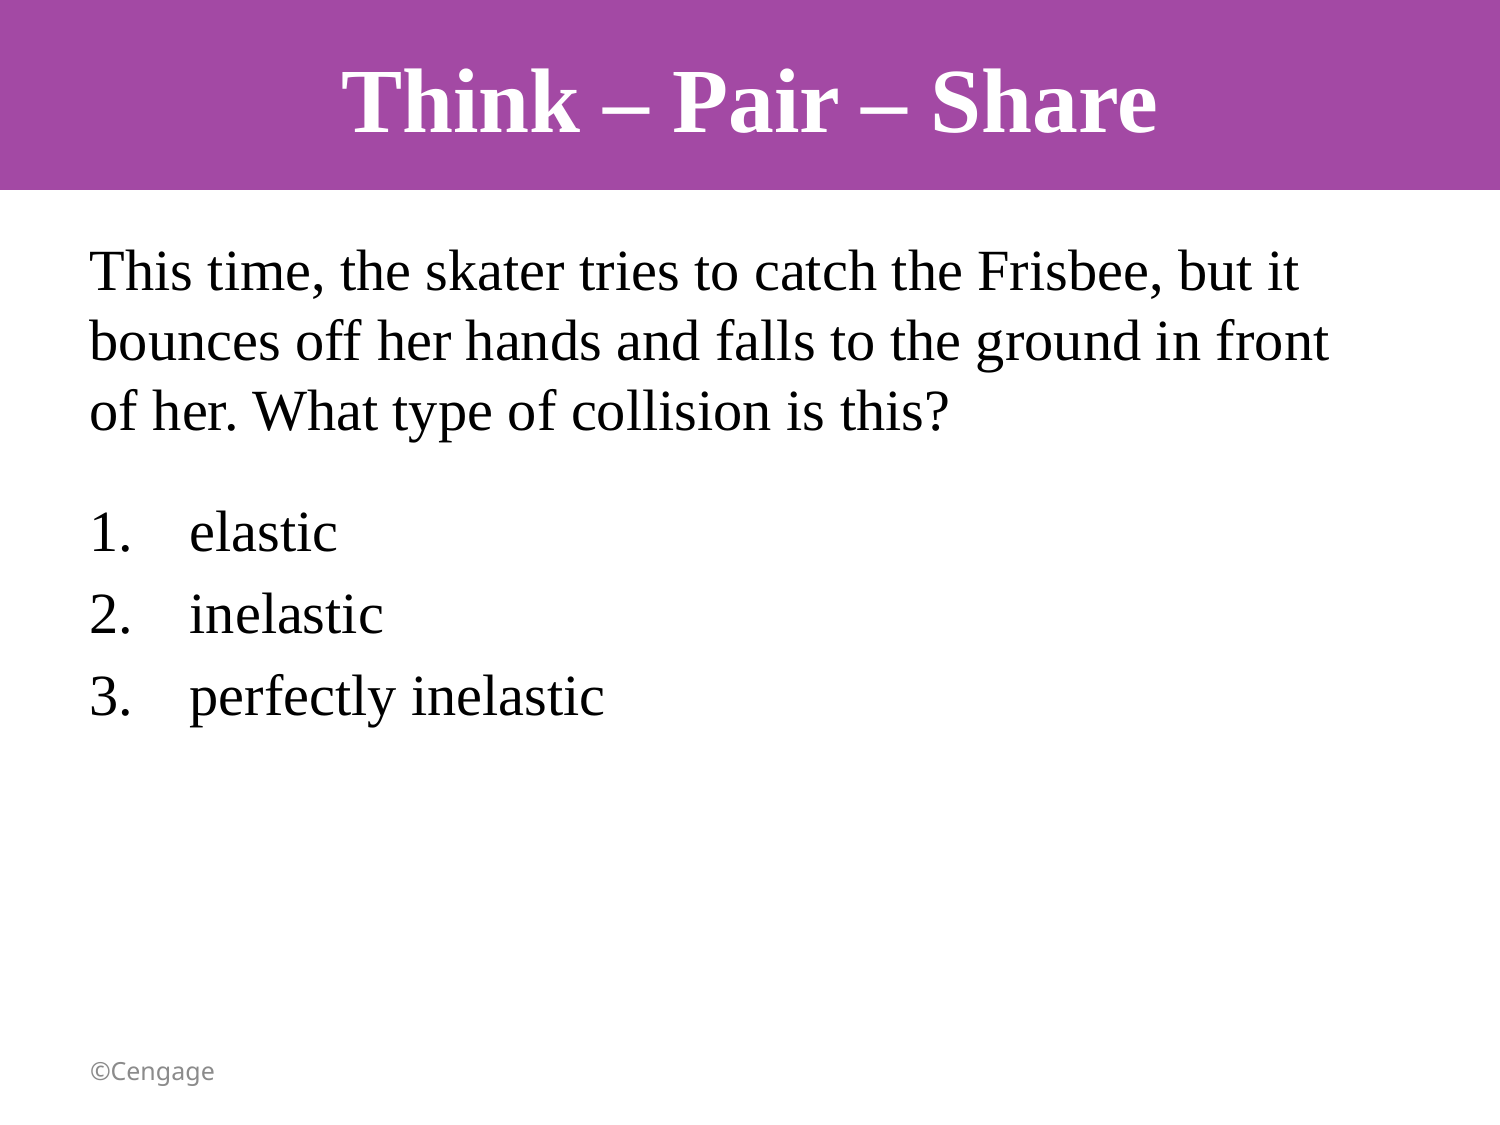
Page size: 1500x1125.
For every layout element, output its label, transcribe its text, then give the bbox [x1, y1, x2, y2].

picture [0, 0, 1500, 190]
text_box This time, the skater tries to catch the Frisbee, but it bounces off her hands and falls to the ground in front of her. What type of collision is this? [74, 224, 1378, 450]
text_box elastic inelastic perfectly inelastic [75, 486, 788, 831]
footer ©Cengage [75, 1042, 550, 1103]
